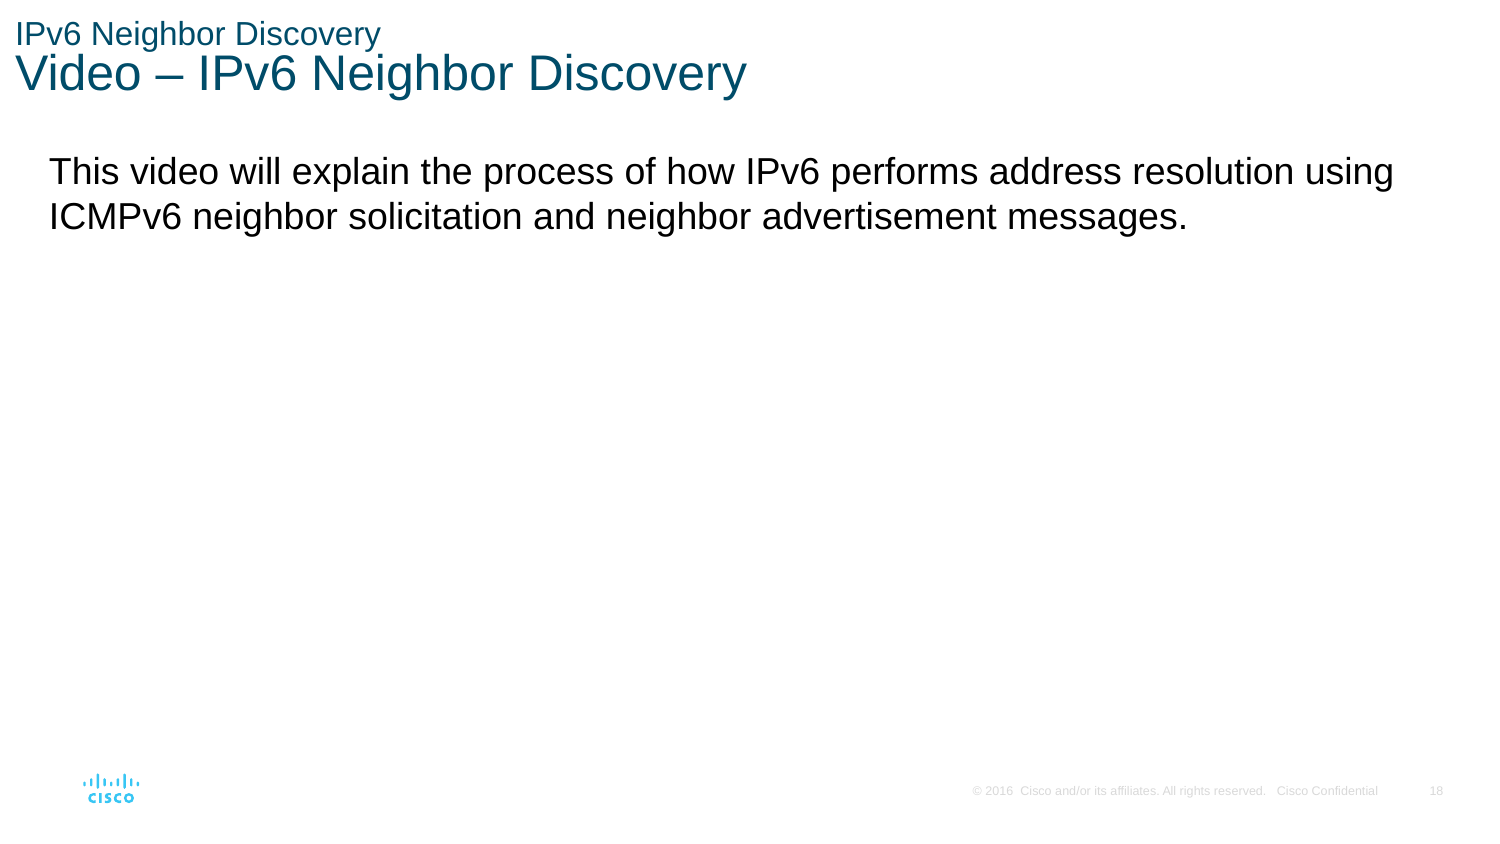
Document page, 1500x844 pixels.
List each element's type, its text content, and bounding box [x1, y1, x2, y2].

title IPv6 Neighbor Discovery Video – IPv6 Neighbor Discovery [0, 0, 1369, 121]
list This video will explain the process of how IPv6 performs address resolution using ICMPv6 neighbor solicitation and neighbor advertisement messages. [34, 139, 1437, 726]
